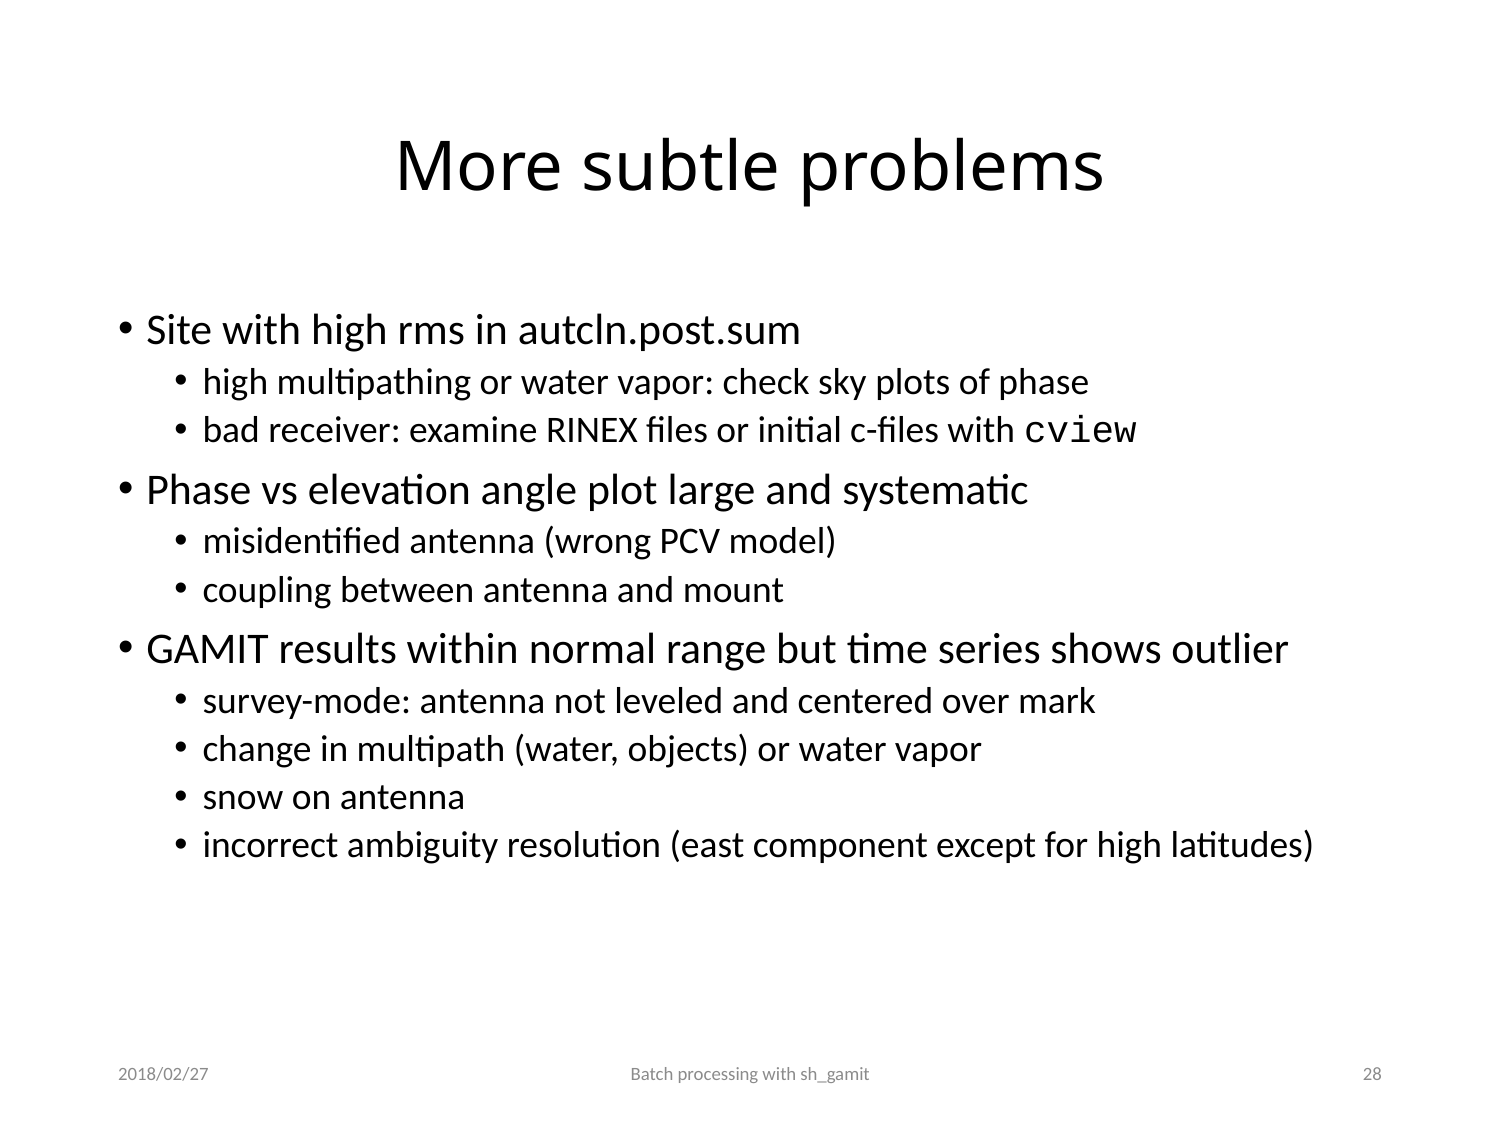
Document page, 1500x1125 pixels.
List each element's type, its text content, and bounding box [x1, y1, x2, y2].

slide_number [103, 1042, 441, 1103]
list Site with high rms in autcln.post.sum high multipathing or water vapor: check sky plots of phase bad receiver: examine RINEX files or initial c-files with cview Phase vs elevation angle plot large and systematic misidentified antenna (wrong PCV model) coupling between antenna and mount GAMIT results within normal range but time series shows outlier survey-mode: antenna not leveled and centered over mark change in multipath (water, objects) or water vapor snow on antenna incorrect ambiguity resolution (east component except for high latitudes) [103, 299, 1397, 1014]
title More subtle problems [103, 59, 1397, 278]
footer Batch processing with sh_gamit [496, 1042, 1004, 1103]
slide_number 27 [1059, 1042, 1397, 1103]
